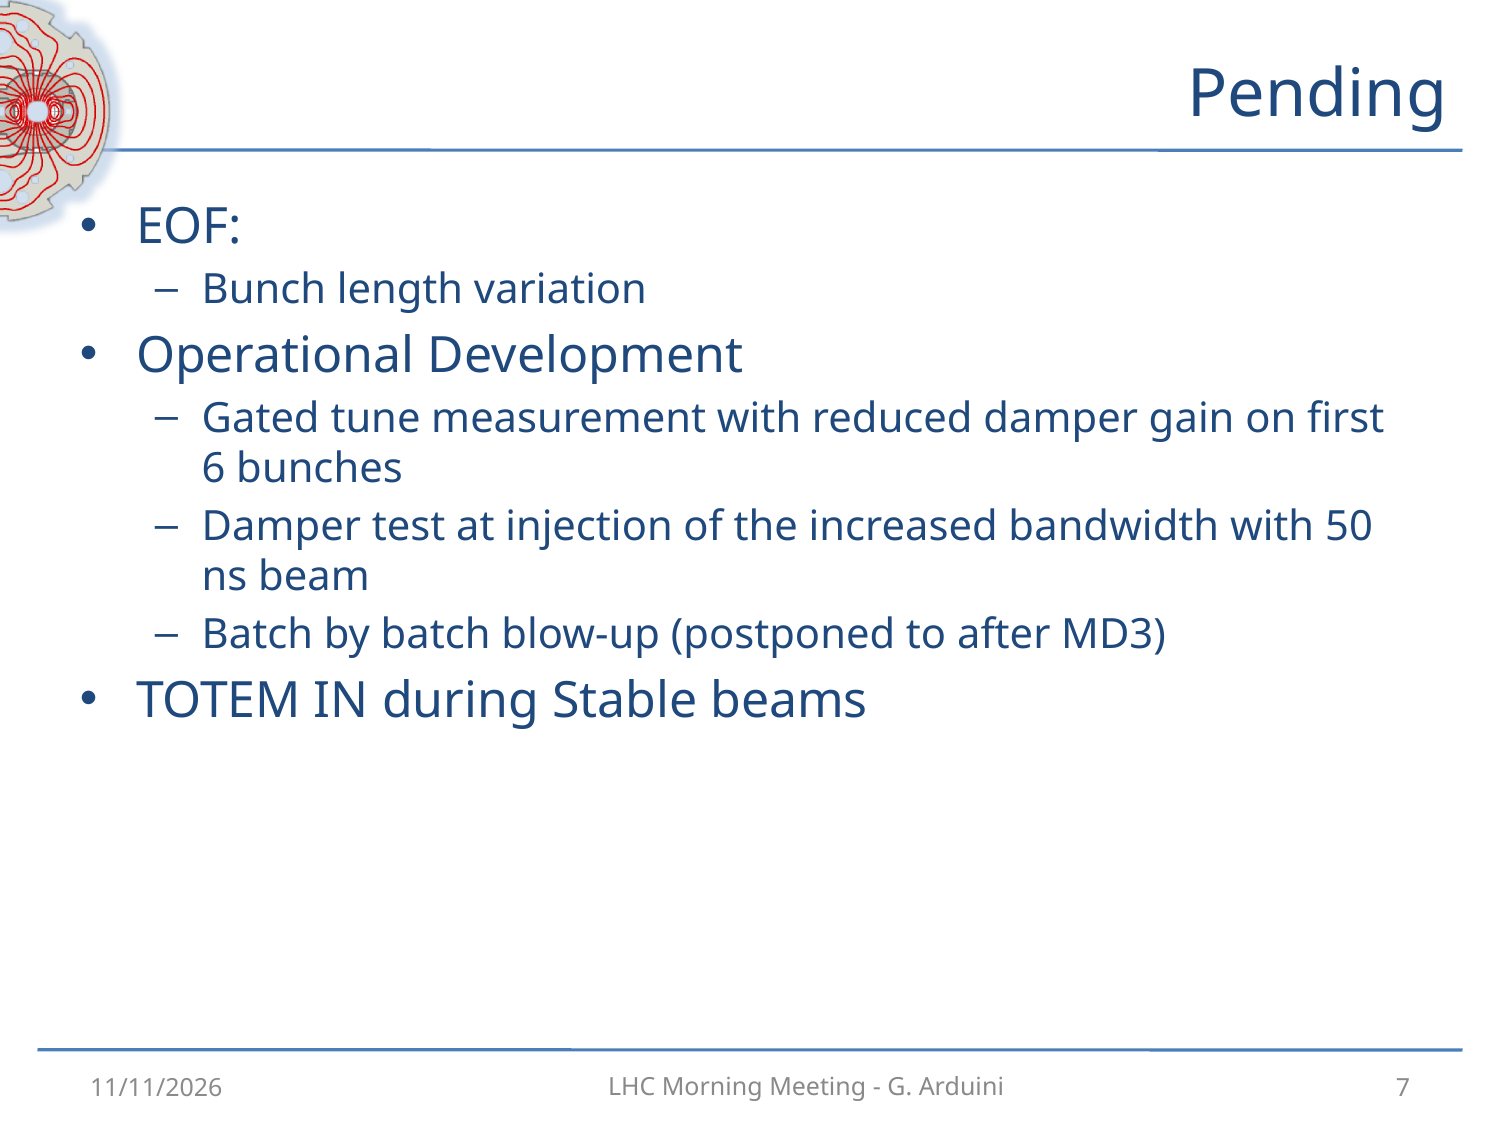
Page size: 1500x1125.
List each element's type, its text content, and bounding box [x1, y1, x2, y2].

footer LHC Morning Meeting - G. Arduini [275, 1074, 1074, 1100]
picture [0, 2, 109, 220]
title Pending [262, 24, 1463, 156]
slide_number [75, 1074, 425, 1103]
list EOF: Bunch length variation Operational Development Gated tune measurement with reduced damper gain on first 6 bunches Damper test at injection of the increased bandwidth with 50 ns beam Batch by batch blow-up (postponed to after MD3) TOTEM IN during Stable beams [64, 186, 1416, 1026]
slide_number 7 [1074, 1074, 1425, 1103]
